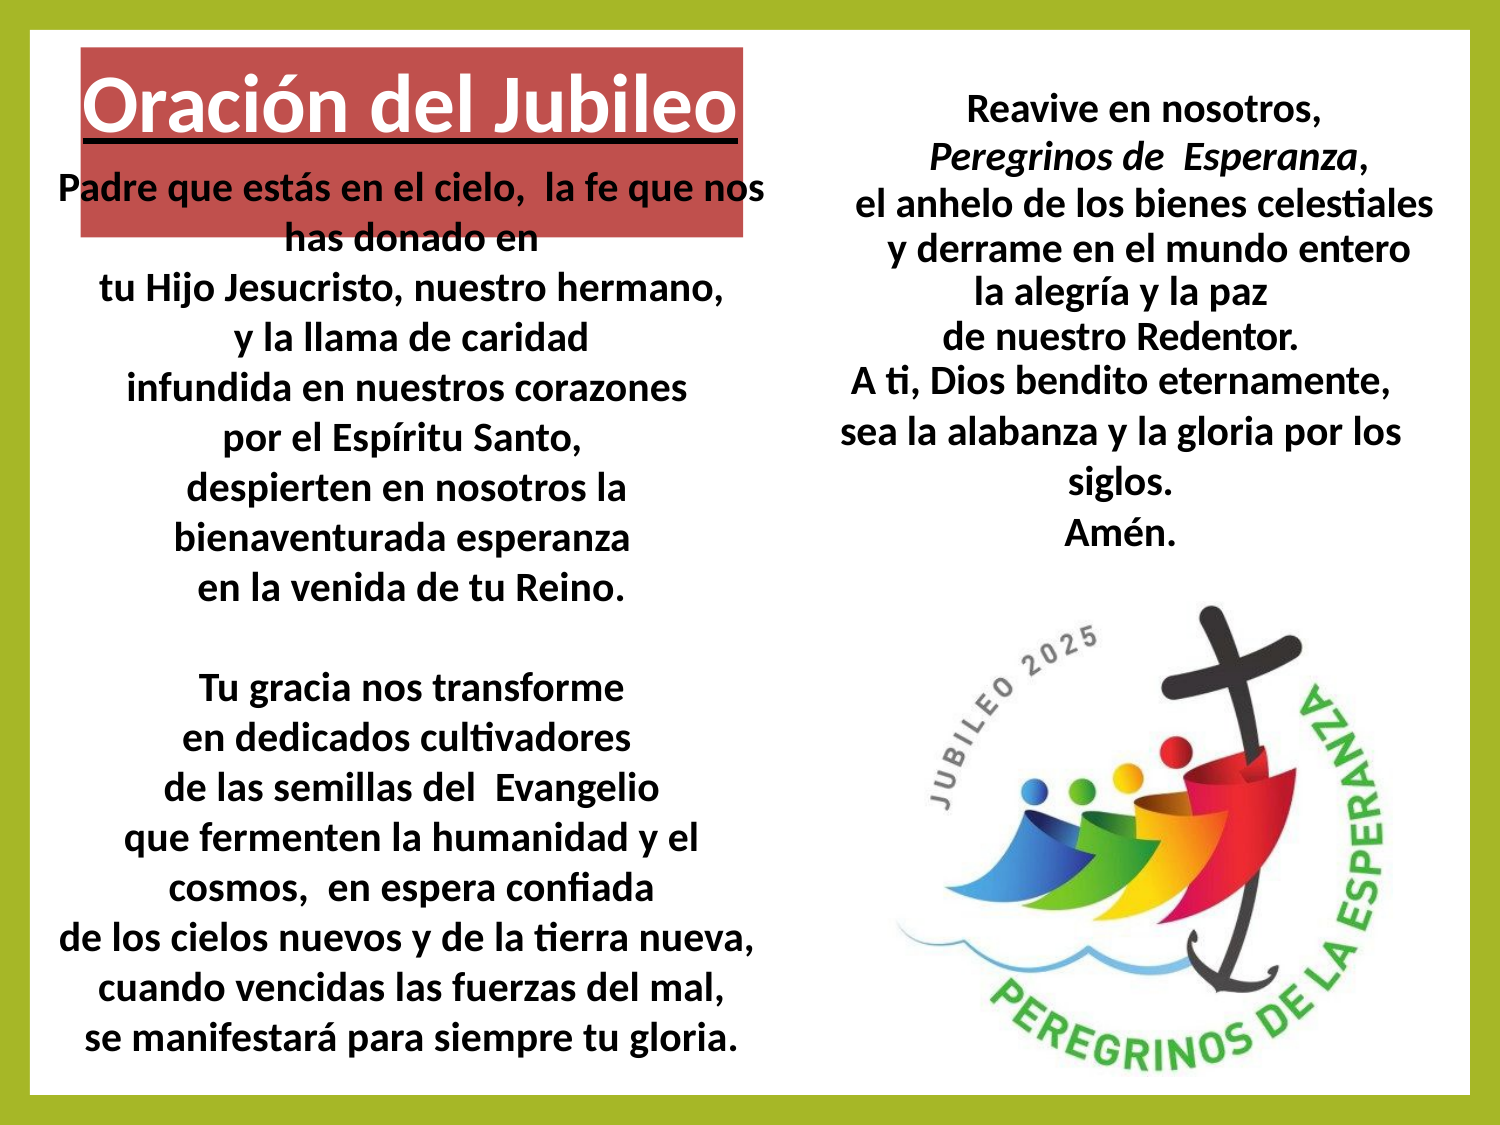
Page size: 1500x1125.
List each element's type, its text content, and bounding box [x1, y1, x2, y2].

text_box [887, 601, 1400, 1077]
title Oración del Jubileo [80, 47, 744, 152]
text_box Padre que estás en el cielo, la fe que nos has donado en tu Hijo Jesucristo, nuestro hermano, y la llama de caridad infundida en nuestros corazones por el Espíritu Santo, despierten en nosotros la bienaventurada esperanza en la venida de tu Reino. Tu gracia nos transforme en dedicados cultivadores de las semillas del Evangelio que fermenten la humanidad y el cosmos, en espera confiada de los cielos nuevos y de la tierra nueva, cuando vencidas las fuerzas del mal, se manifestará para siempre tu gloria. [39, 152, 784, 1068]
text_box Reavive en nosotros, Peregrinos de Esperanza, el anhelo de los bienes celestiales y derrame en el mundo entero la alegría y la paz de nuestro Redentor. A ti, Dios bendito eternamente, sea la alabanza y la gloria por los siglos. Amén. [806, 82, 1481, 555]
